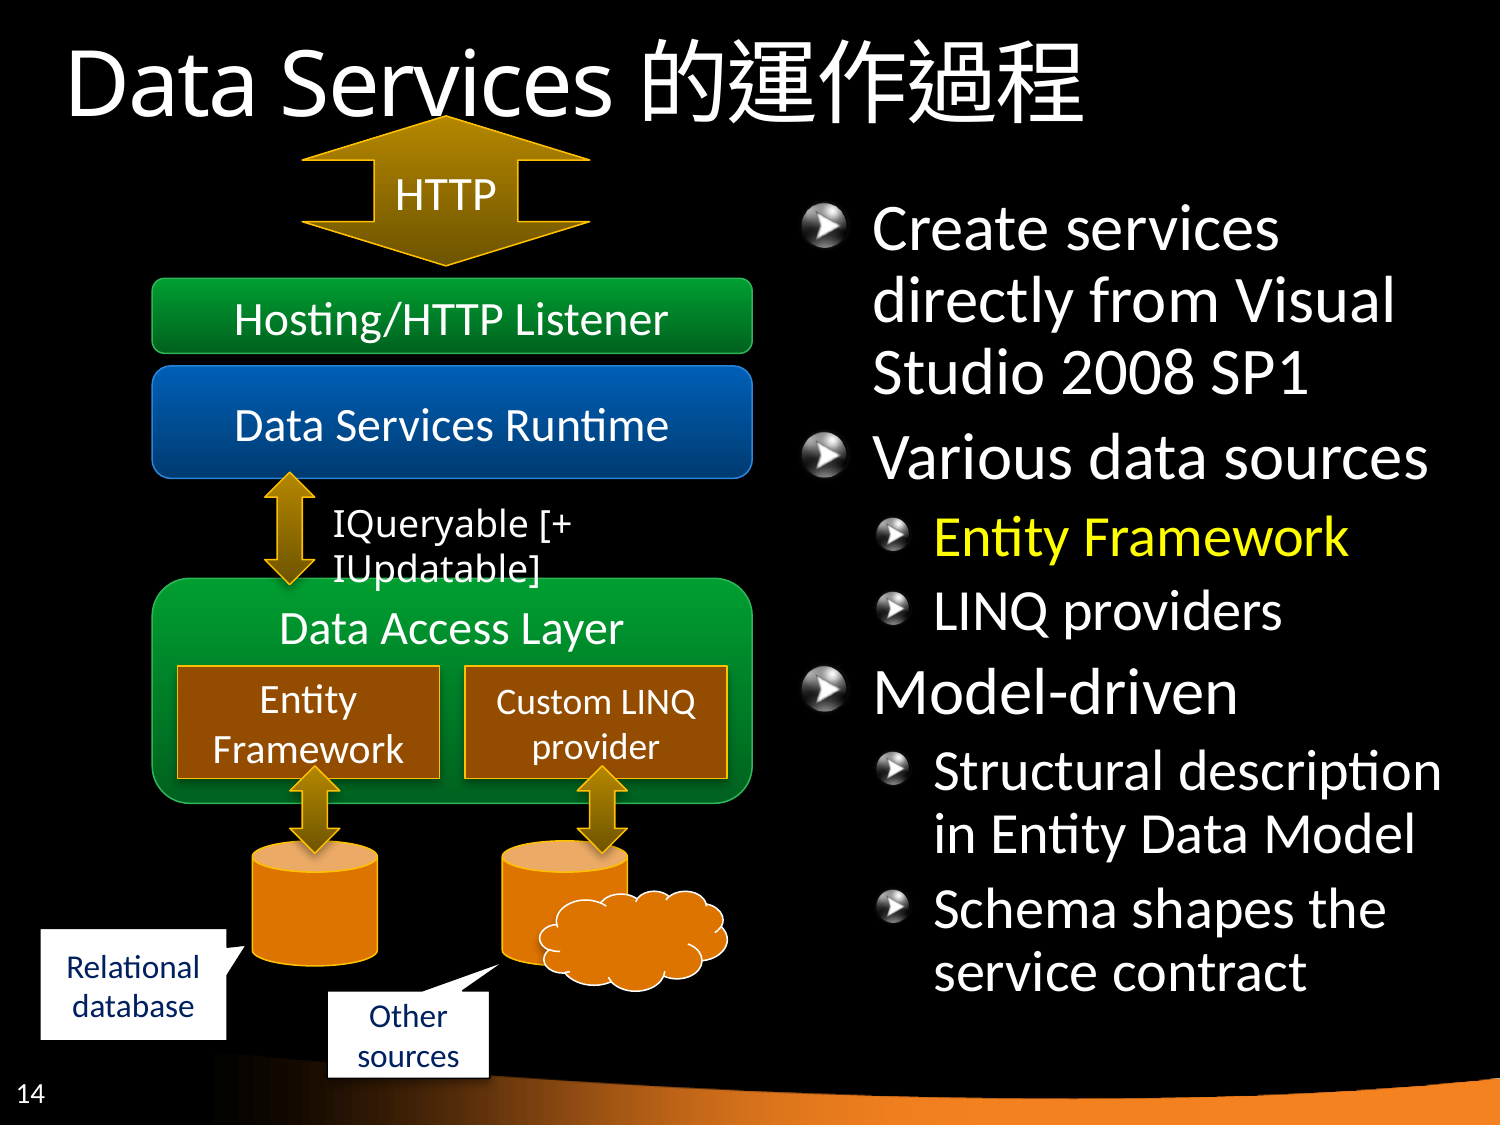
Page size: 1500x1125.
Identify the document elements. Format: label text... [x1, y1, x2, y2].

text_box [39, 115, 803, 1079]
list Create services directly from Visual Studio 2008 SP1 Various data sources Entity Framework LINQ providers Model-driven Structural description in Entity Data Model Schema shapes the service contract [809, 193, 1485, 1028]
title Data Services的運作過程 [63, 37, 1438, 138]
picture [0, 0, 1500, 1125]
